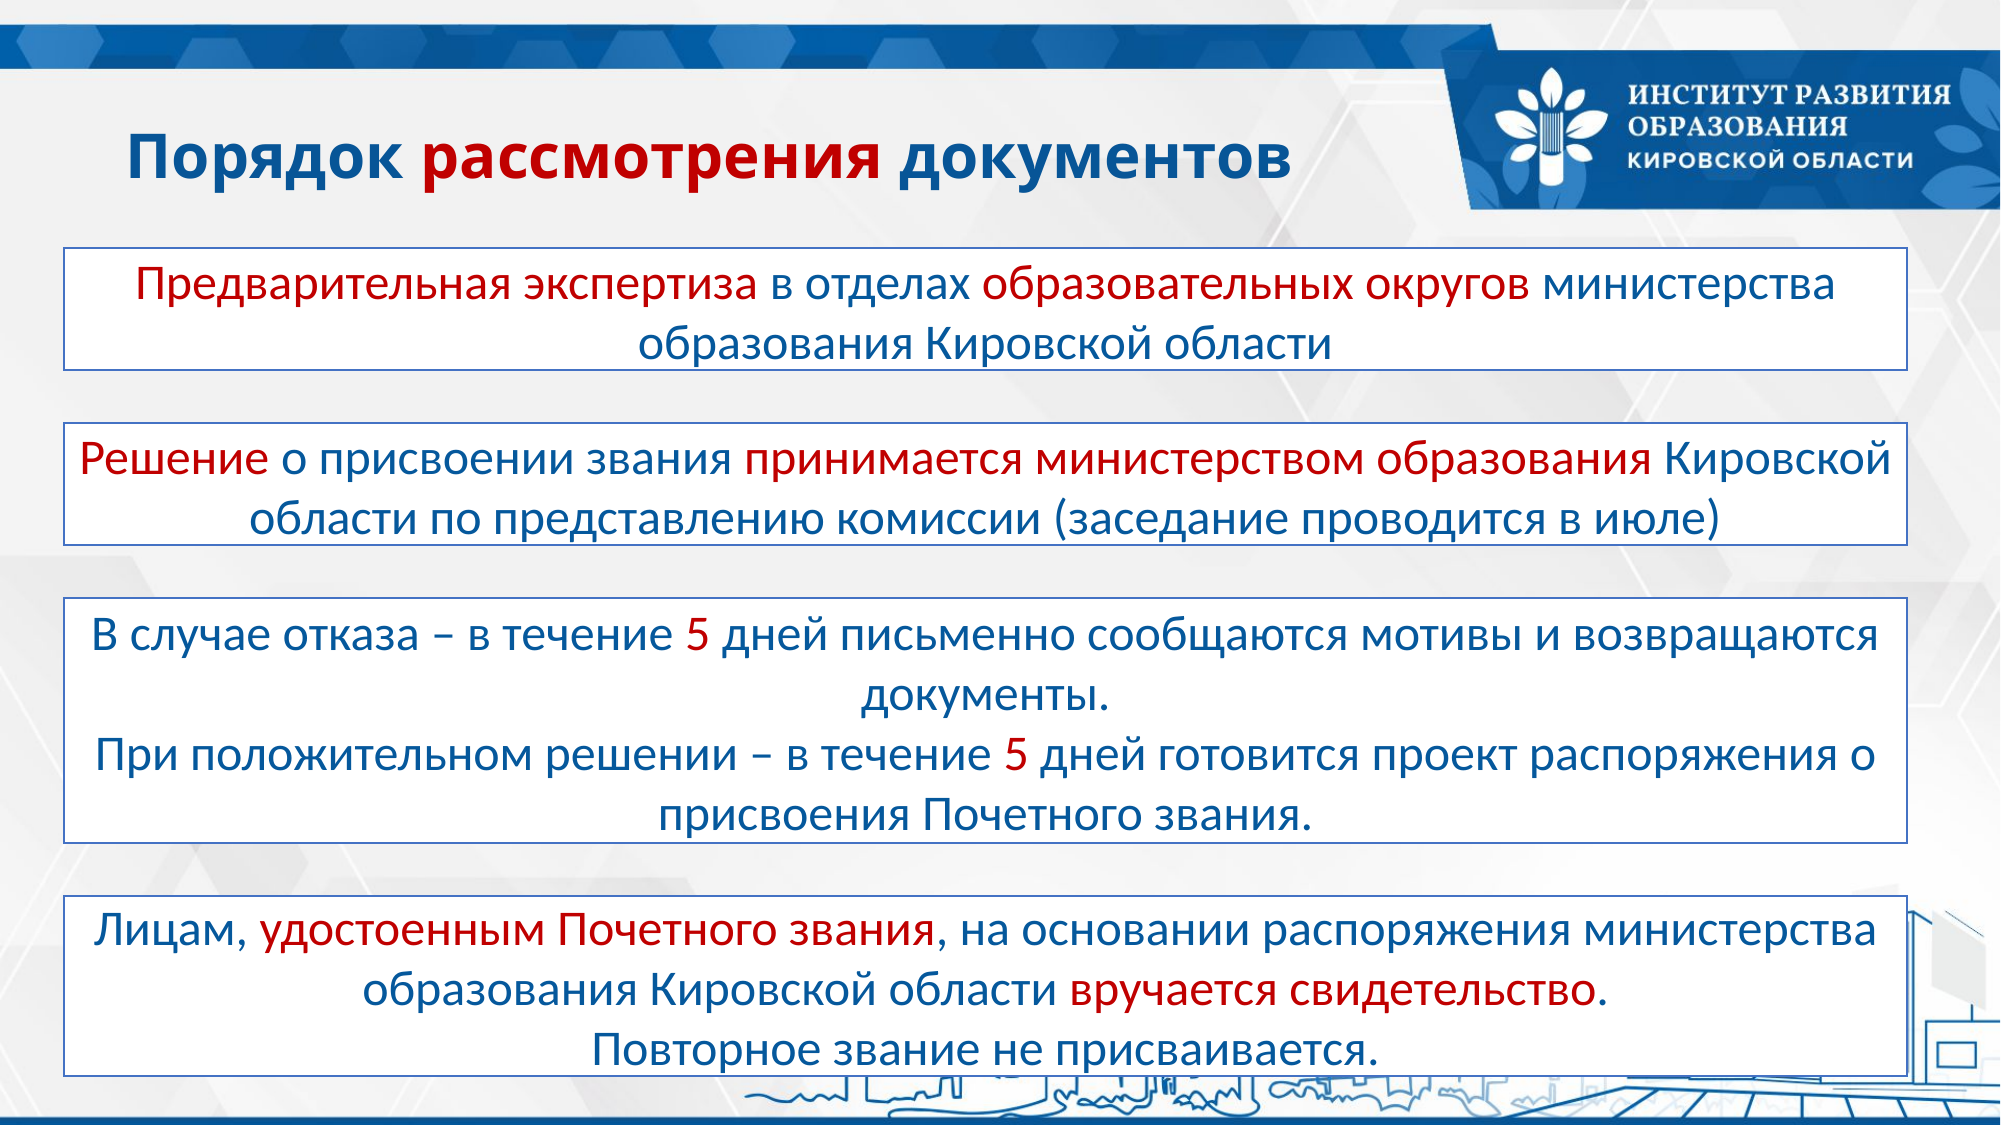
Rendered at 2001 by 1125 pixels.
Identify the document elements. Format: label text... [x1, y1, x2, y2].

title Порядок рассмотрения документов [110, 87, 1359, 230]
text_box Предварительная экспертиза в отделах образовательных округов министерства образования Кировской области [63, 247, 1908, 371]
text_box Лицам, удостоенным Почетного звания, на основании распоряжения министерства образования Кировской области вручается свидетельство. Повторное звание не присваивается. [63, 895, 1908, 1077]
text_box В случае отказа – в течение 5 дней письменно сообщаются мотивы и возвращаются документы. При положительном решении – в течение 5 дней готовится проект распоряжения о присвоения Почетного звания. [63, 597, 1908, 844]
picture [0, 0, 2001, 1125]
text_box Решение о присвоении звания принимается министерством образования Кировской области по представлению комиссии (заседание проводится в июле) [63, 422, 1908, 546]
